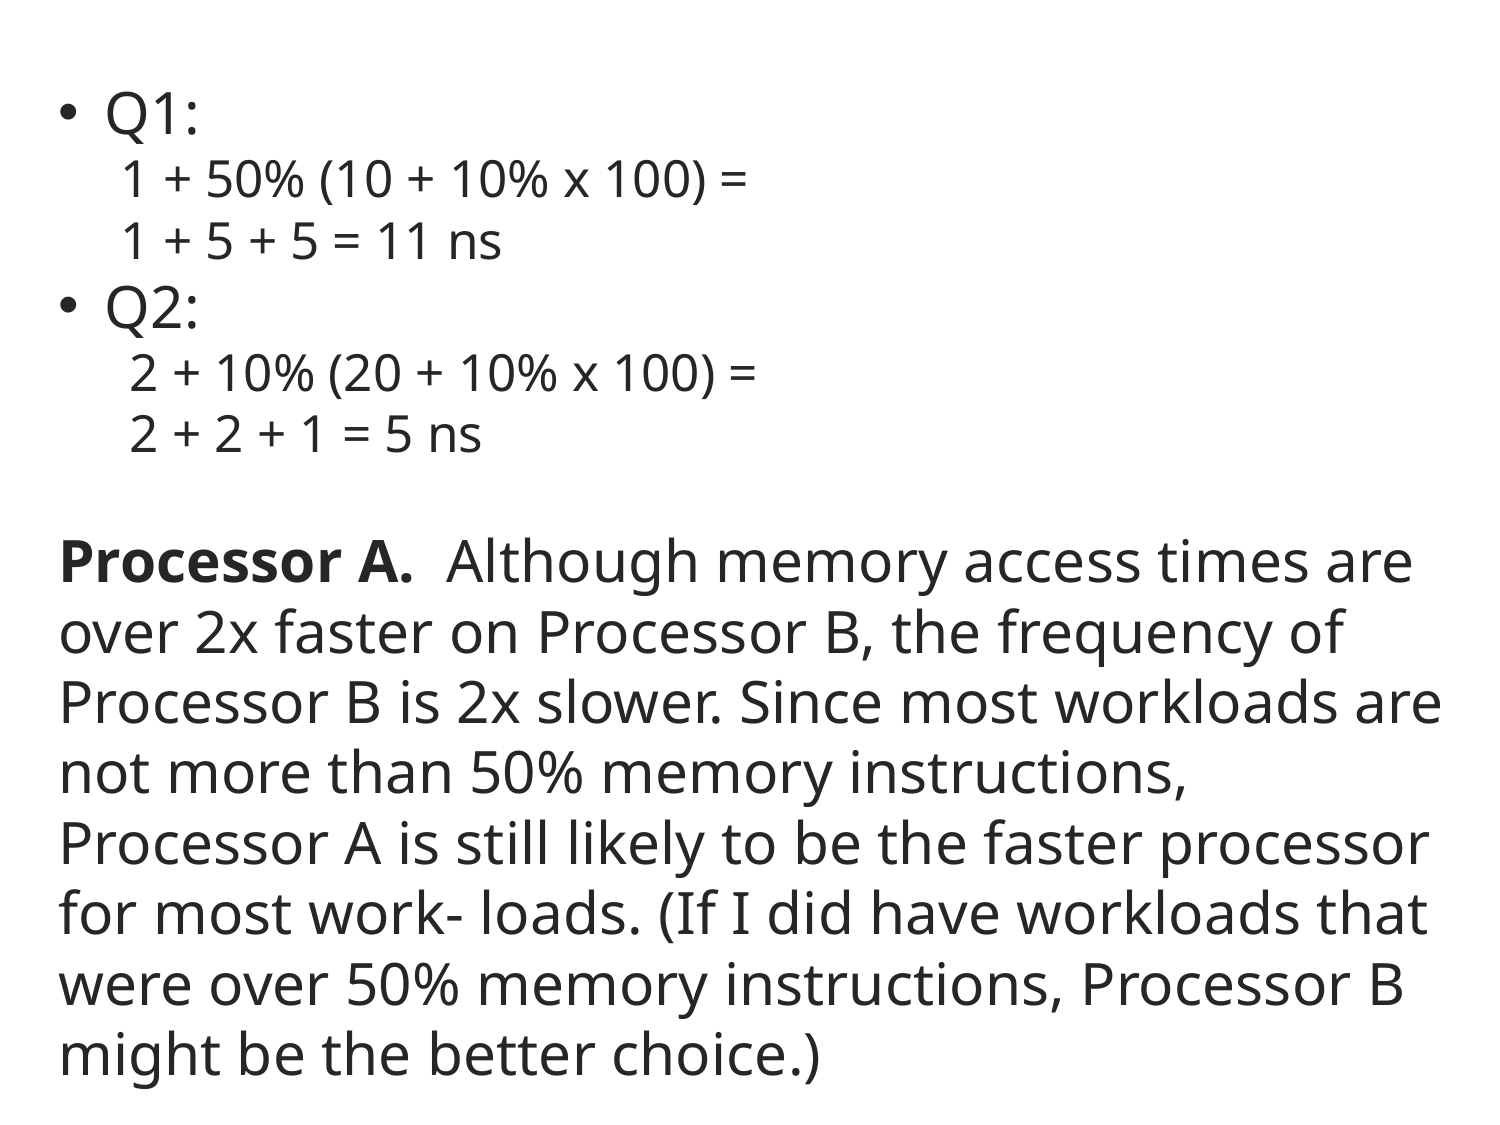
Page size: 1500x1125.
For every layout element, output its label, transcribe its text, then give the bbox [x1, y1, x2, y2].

list Q1: 1 + 50% (10 + 10% x 100) = 1 + 5 + 5 = 11 ns Q2: 2 + 10% (20 + 10% x 100) = 2 + 2 + 1 = 5 ns Processor A. Although memory access times are over 2x faster on Processor B, the frequency of Processor B is 2x slower. Since most workloads are not more than 50% memory instructions, Processor A is still likely to be the faster processor for most work- loads. (If I did have workloads that were over 50% memory instructions, Processor B might be the better choice.) [43, 68, 1493, 1103]
